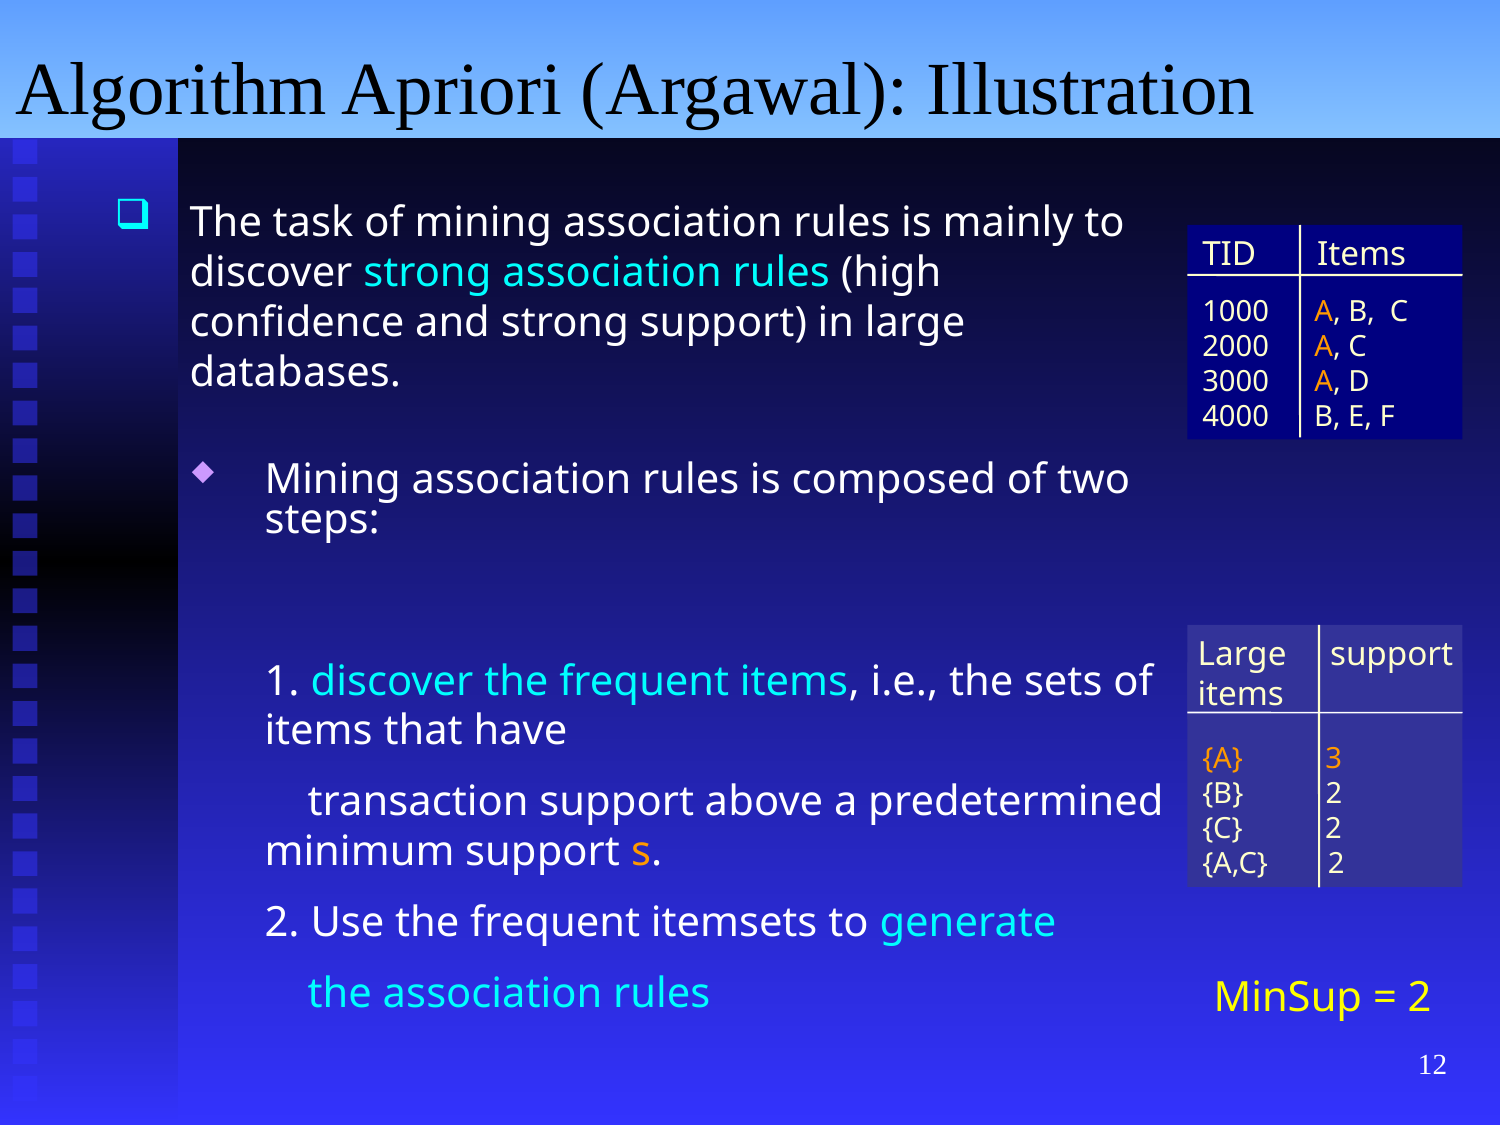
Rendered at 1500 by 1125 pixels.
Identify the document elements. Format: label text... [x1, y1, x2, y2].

text_box The task of mining association rules is mainly to discover strong association rules (high confidence and strong support) in large databases. Mining association rules is composed of two steps: [99, 187, 1163, 608]
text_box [1187, 624, 1463, 888]
slide_number 12 [1149, 1025, 1463, 1100]
text_box TID Items 1000 A, B, C 2000 A, C 3000 A, D 4000 B, E, F [1187, 224, 1463, 440]
text_box MinSup = 2 [1198, 962, 1447, 1028]
text_box Algorithm Apriori (Argawal): Illustration [0, 0, 1500, 138]
text_box 1. discover the frequent items, i.e., the sets of items that have transaction support above a predetermined minimum support s. 2. Use the frequent itemsets to generate the association rules [174, 575, 1213, 1024]
